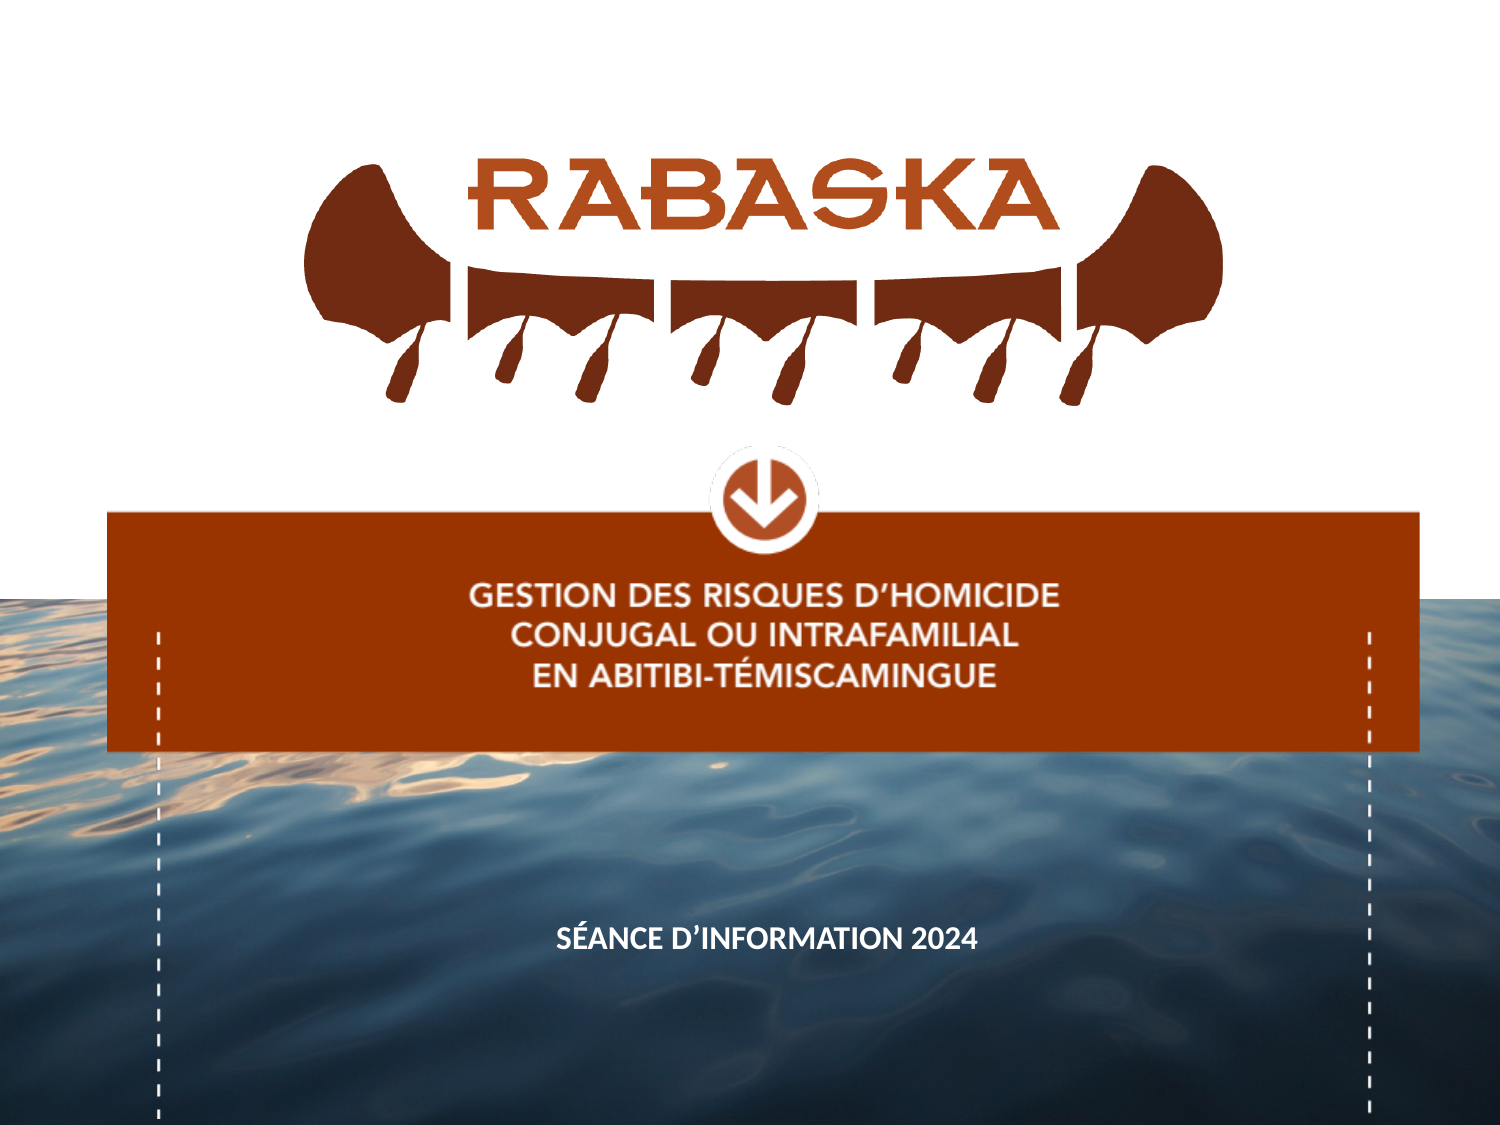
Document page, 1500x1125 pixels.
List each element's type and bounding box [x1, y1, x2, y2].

picture [0, 445, 1500, 1125]
picture [304, 158, 1223, 406]
